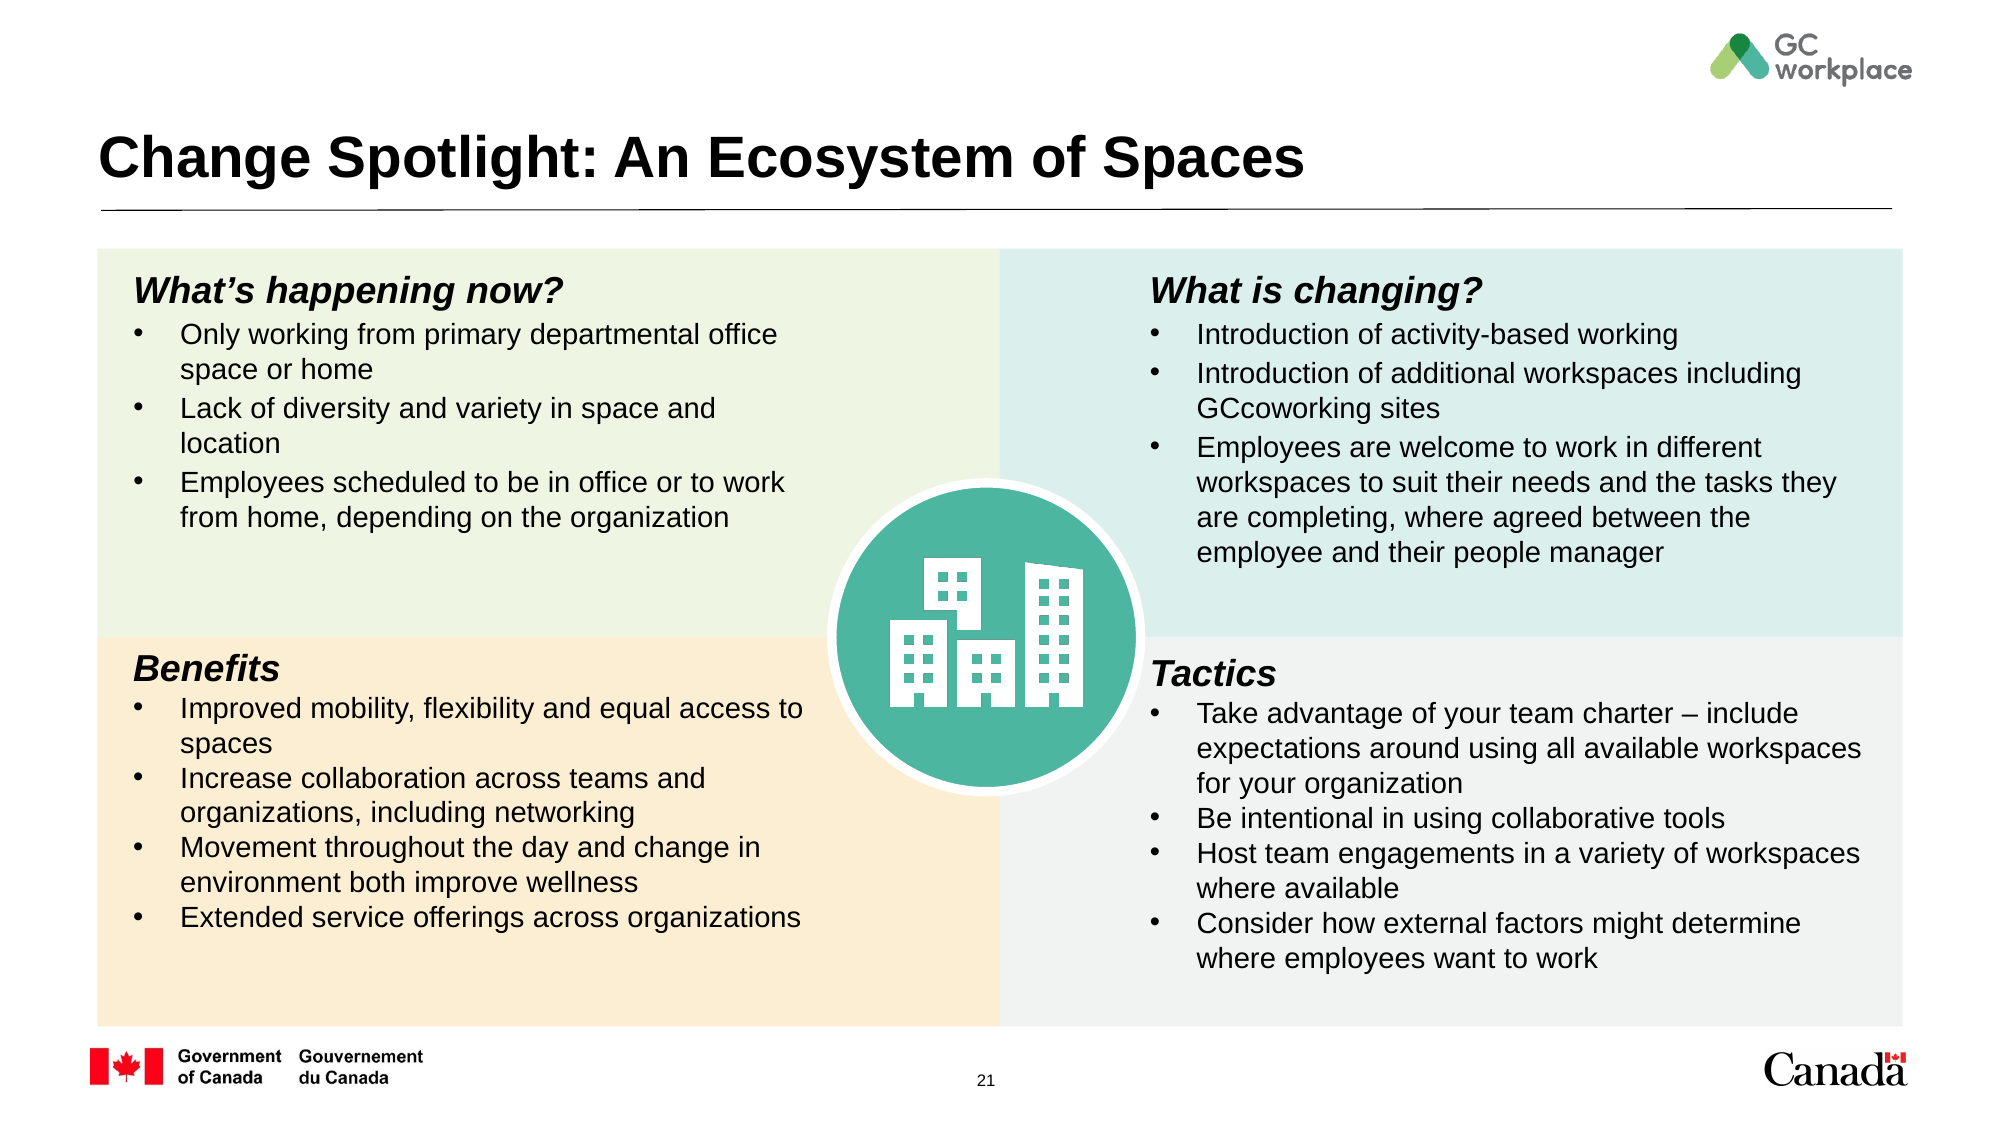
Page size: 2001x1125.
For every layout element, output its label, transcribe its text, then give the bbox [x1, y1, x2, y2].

picture [870, 516, 1102, 748]
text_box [97, 248, 1903, 1027]
picture [1764, 1049, 1911, 1087]
title Change Spotlight: An Ecosystem of Spaces [83, 90, 1889, 228]
picture [1698, 22, 1928, 91]
picture [90, 1045, 425, 1087]
